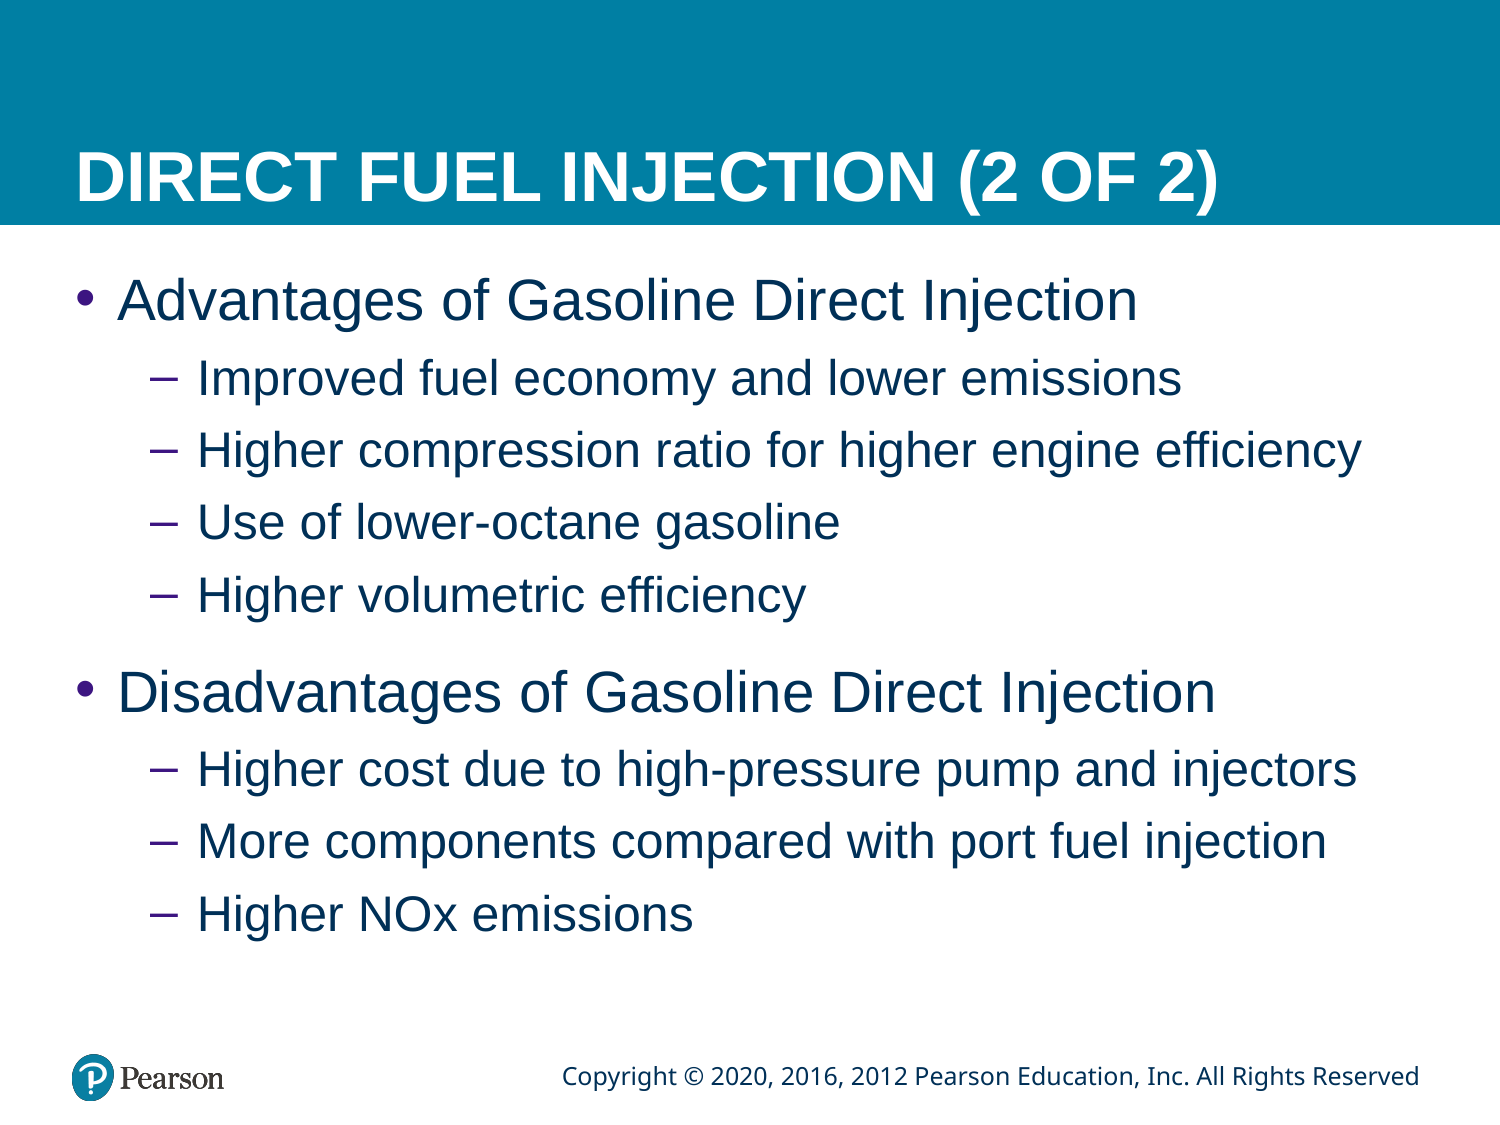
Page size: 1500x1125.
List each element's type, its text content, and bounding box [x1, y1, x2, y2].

picture [72, 1088, 83, 1101]
picture [72, 1054, 87, 1070]
picture [98, 1054, 224, 1101]
list Advantages of Gasoline Direct Injection Improved fuel economy and lower emissions Higher compression ratio for higher engine efficiency Use of lower-octane gasoline Higher volumetric efficiency Disadvantages of Gasoline Direct Injection Higher cost due to high-pressure pump and injectors More components compared with port fuel injection Higher NOx emissions [75, 262, 1425, 1005]
picture [80, 1063, 106, 1088]
title DIRECT FUEL INJECTION (2 OF 2) [75, 35, 1425, 216]
